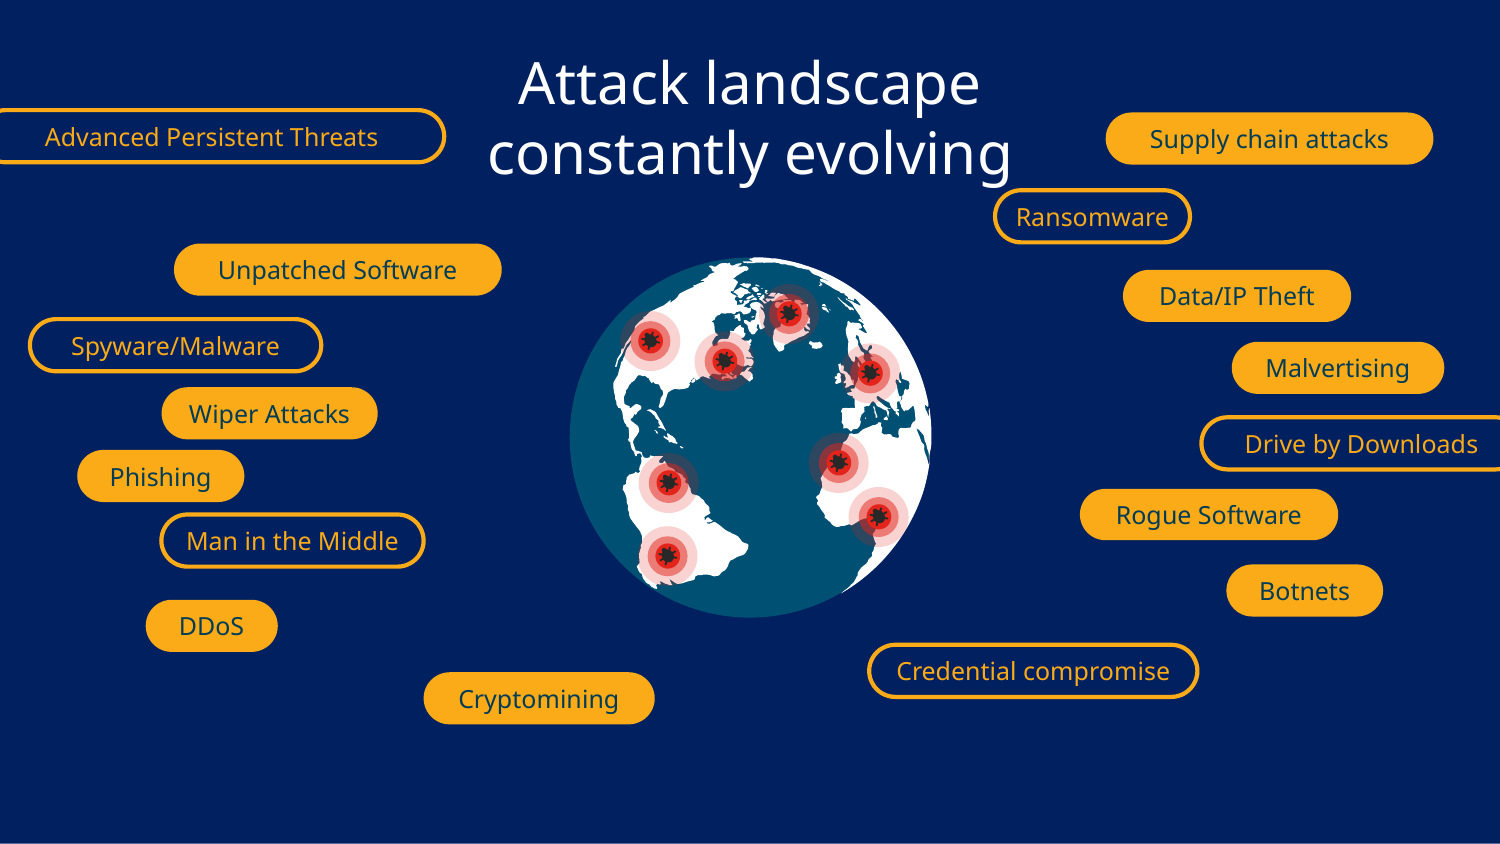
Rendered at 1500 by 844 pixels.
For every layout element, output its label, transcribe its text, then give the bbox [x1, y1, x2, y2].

text_box Drive by Downloads [1201, 417, 1500, 470]
text_box [0, 0, 1500, 844]
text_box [848, 486, 909, 548]
text_box Credential compromise [869, 644, 1198, 697]
text_box Attack landscape constantly evolving [413, 34, 1086, 198]
text_box DDoS [145, 599, 278, 652]
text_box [758, 283, 820, 345]
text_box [569, 257, 933, 618]
text_box Spyware/Malware [29, 319, 322, 372]
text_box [839, 343, 901, 404]
text_box Man in the Middle [161, 514, 424, 567]
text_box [694, 331, 755, 392]
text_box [620, 310, 681, 372]
text_box Ransomware [995, 190, 1191, 243]
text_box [638, 452, 699, 514]
text_box Rogue Software [1079, 488, 1339, 541]
text_box Unpatched Software [173, 243, 502, 296]
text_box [808, 432, 869, 494]
text_box Supply chain attacks [1105, 112, 1434, 165]
text_box Malvertising [1231, 341, 1445, 394]
text_box Botnets [1226, 564, 1384, 617]
text_box Advanced Persistent Threats [0, 110, 413, 163]
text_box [637, 525, 698, 587]
text_box Phishing [77, 449, 245, 503]
text_box Data/IP Theft [1122, 269, 1352, 322]
text_box Wiper Attacks [161, 387, 378, 440]
text_box [755, 292, 818, 348]
text_box Cryptomining [423, 672, 655, 725]
